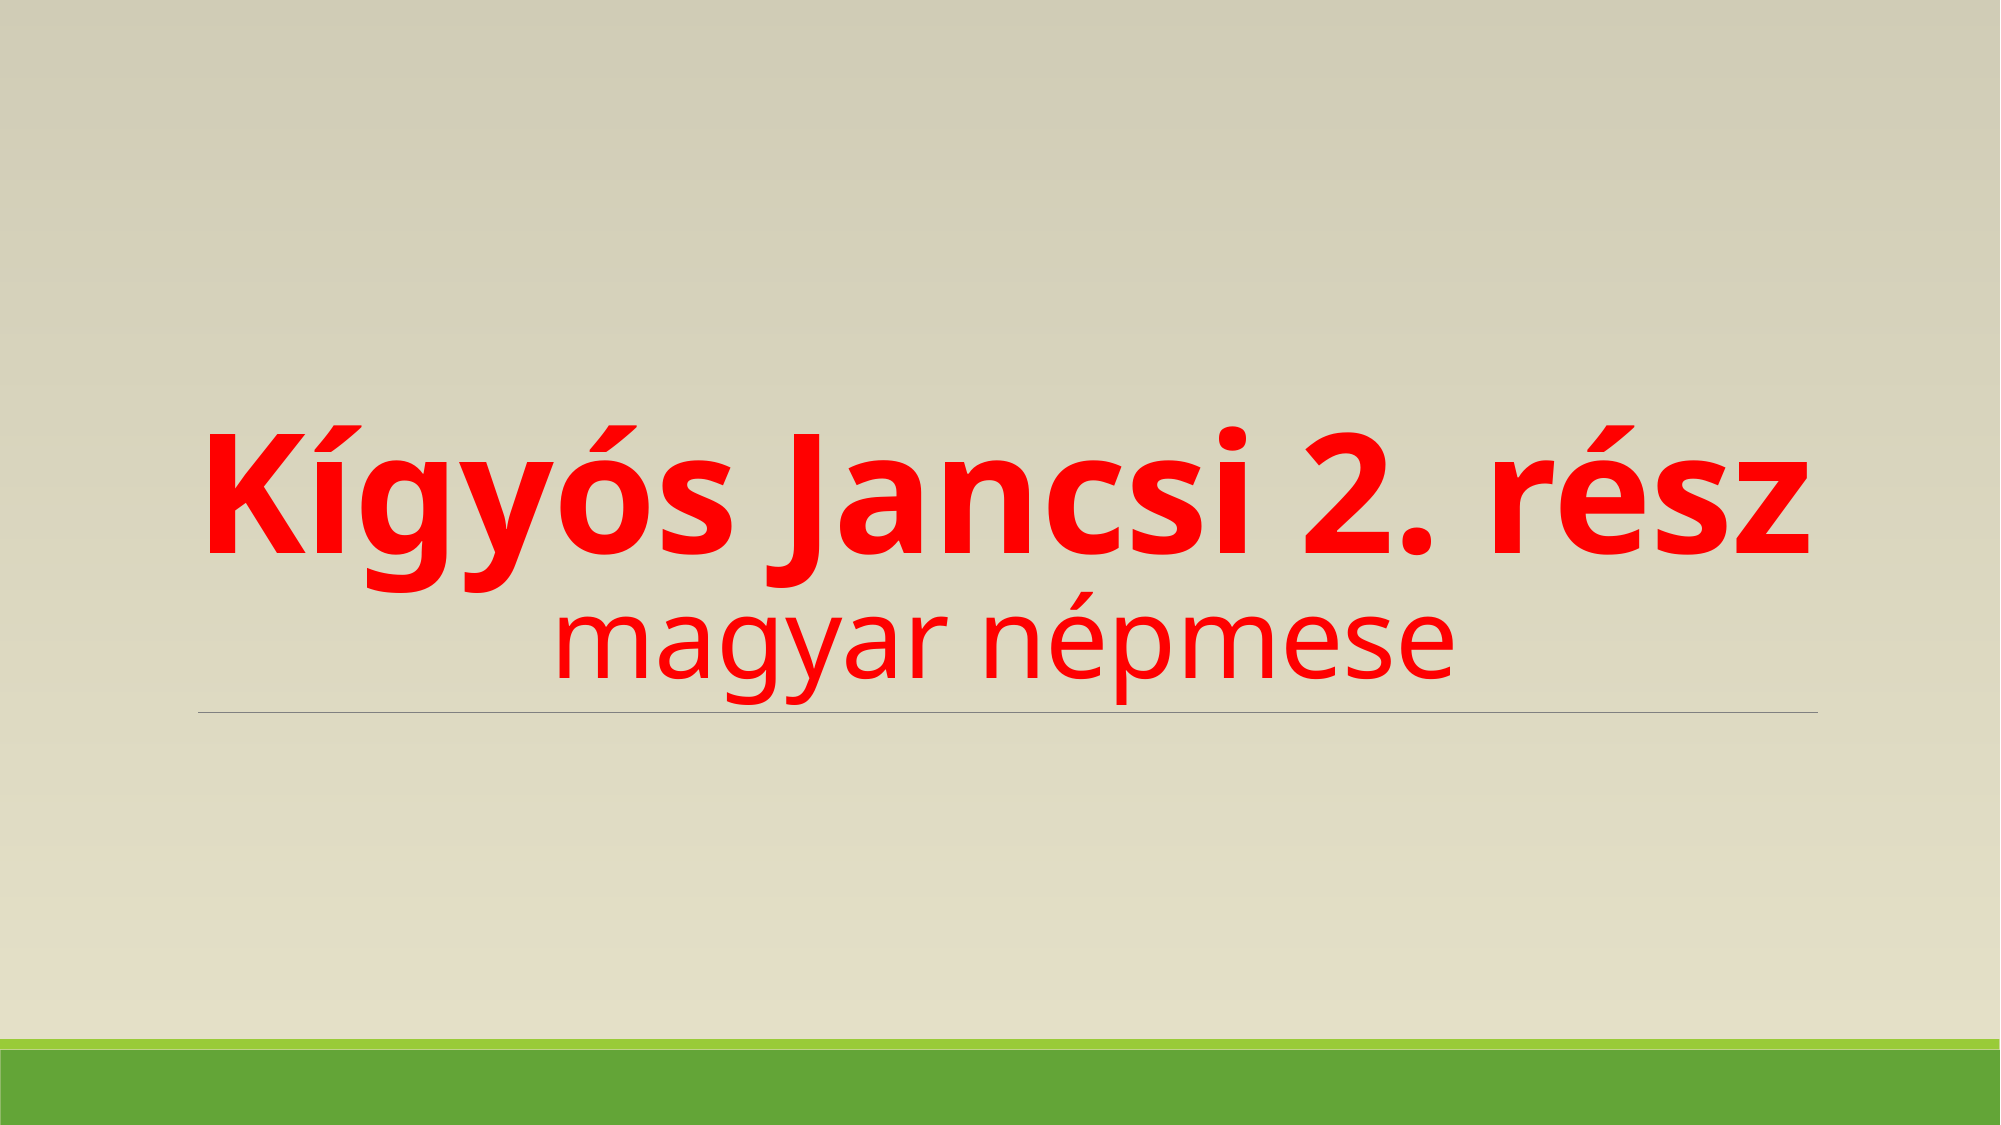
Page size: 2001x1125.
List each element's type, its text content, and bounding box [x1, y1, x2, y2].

title Kígyós Jancsi 2. rész magyar népmese [180, 124, 1830, 710]
